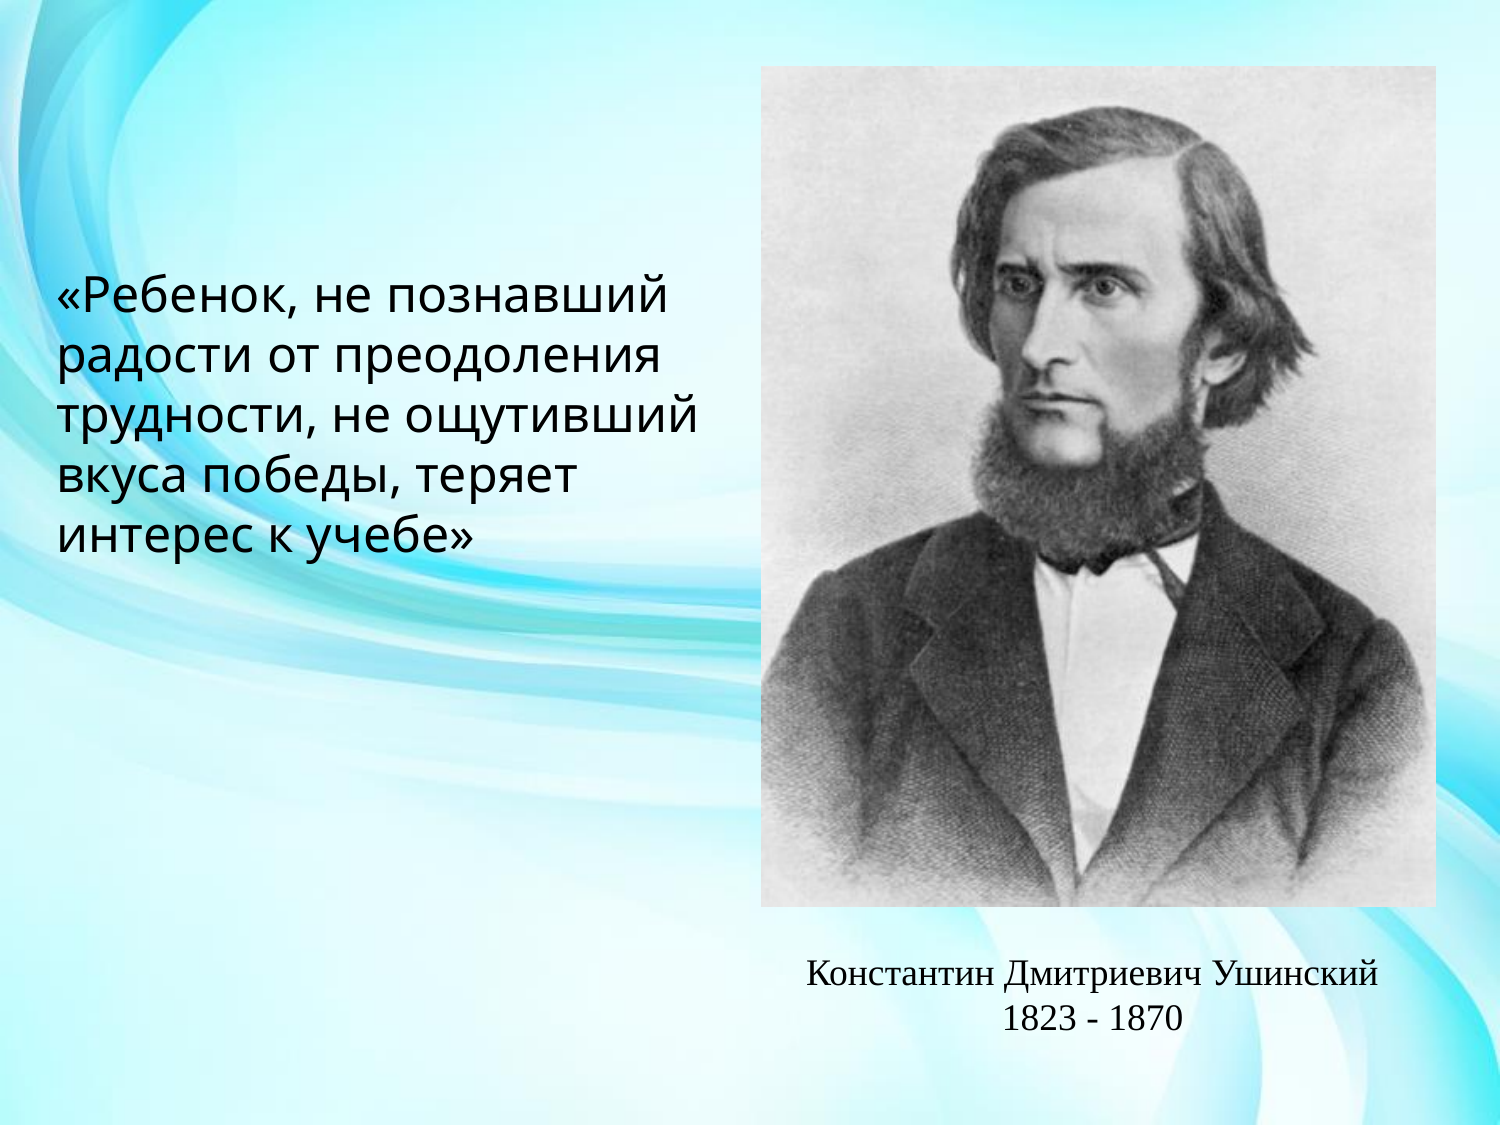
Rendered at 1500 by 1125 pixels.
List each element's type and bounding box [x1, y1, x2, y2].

picture [761, 66, 1436, 907]
list [0, 0, 1500, 1125]
